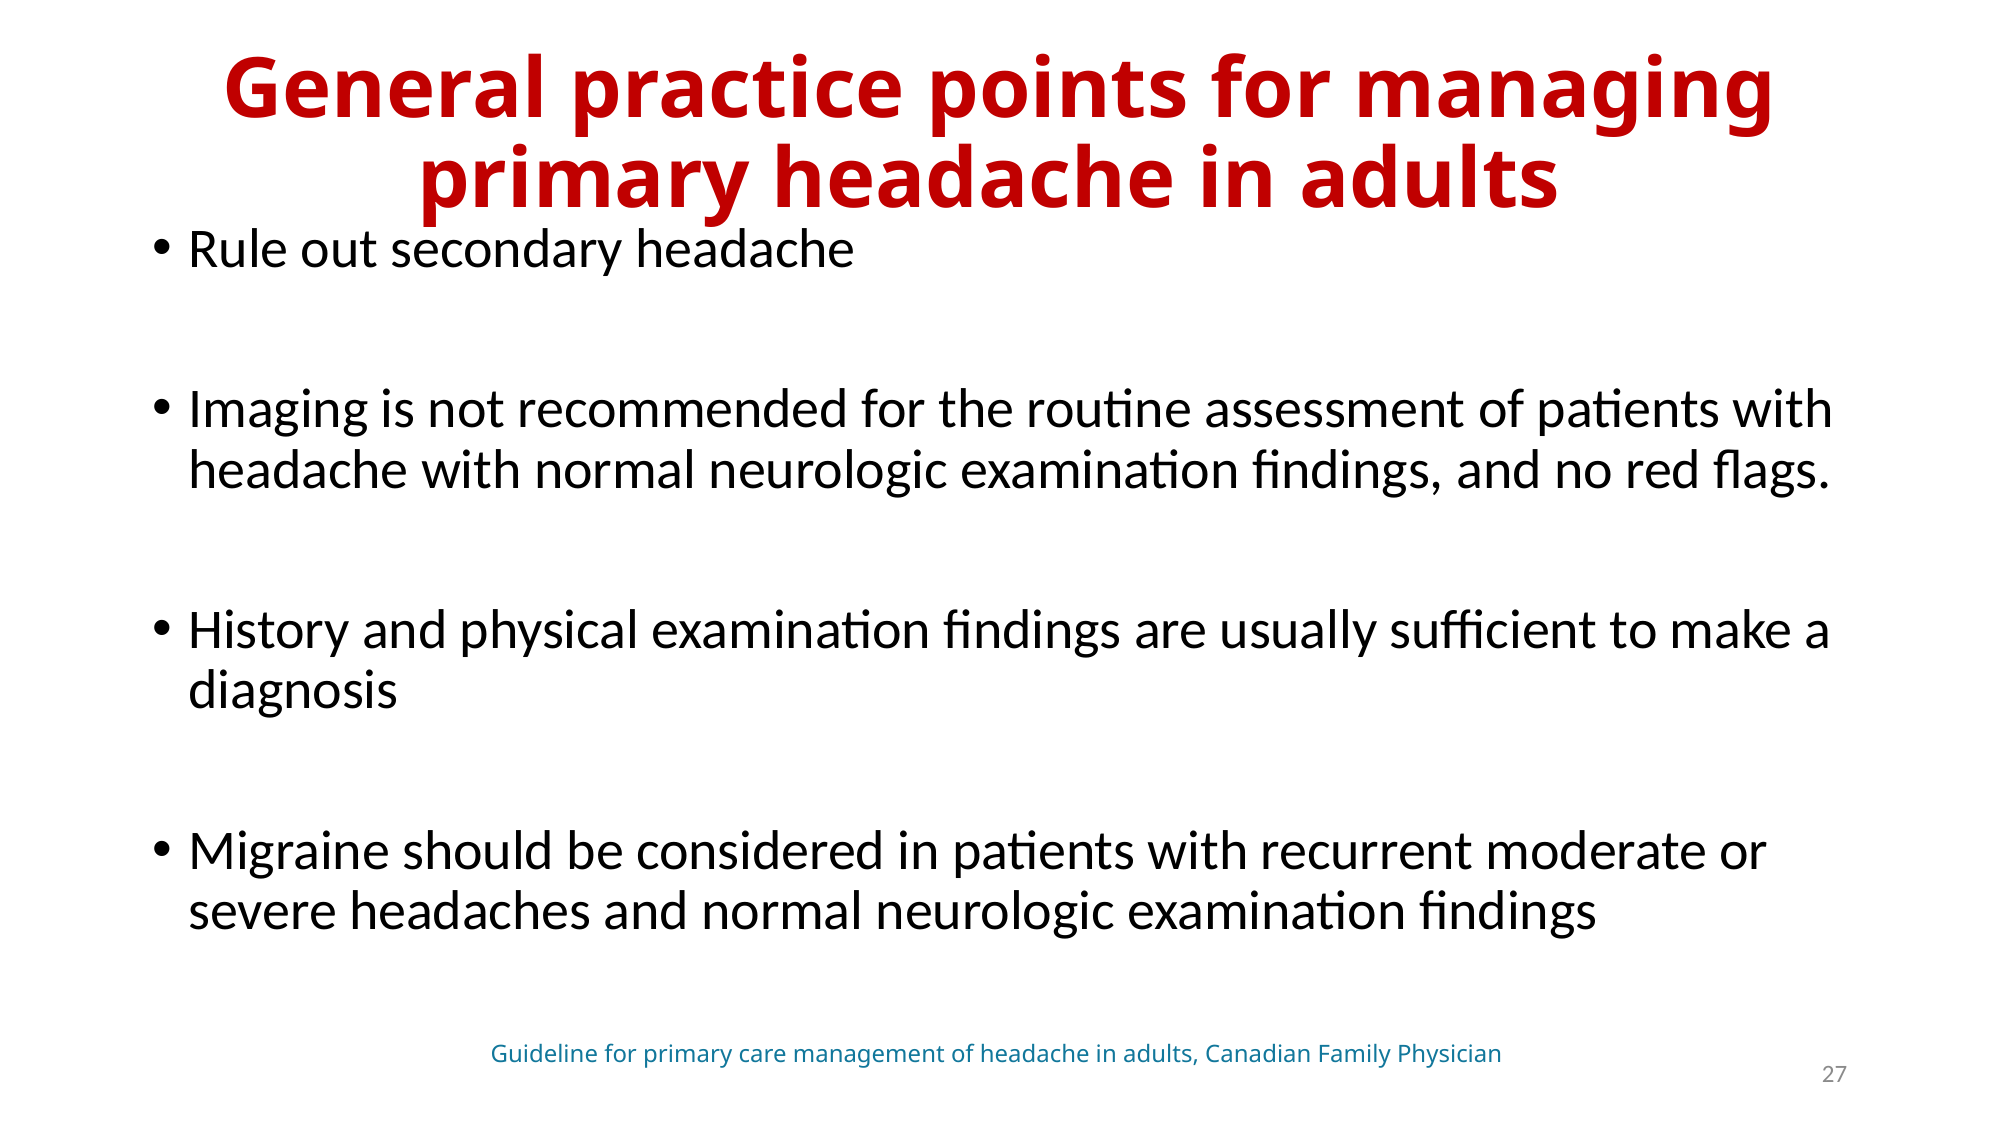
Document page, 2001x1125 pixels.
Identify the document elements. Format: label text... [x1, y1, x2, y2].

list Rule out secondary headache Imaging is not recommended for the routine assessment of patients with headache with normal neurologic examination findings, and no red flags. History and physical examination findings are usually sufficient to make a diagnosis Migraine should be considered in patients with recurrent moderate or severe headaches and normal neurologic examination findings Guideline for primary care management of headache in adults, Canadian Family Physician [137, 211, 1863, 1103]
slide_number 27 [1412, 1042, 1863, 1103]
title General practice points for managing primary headache in adults [137, 59, 1863, 211]
